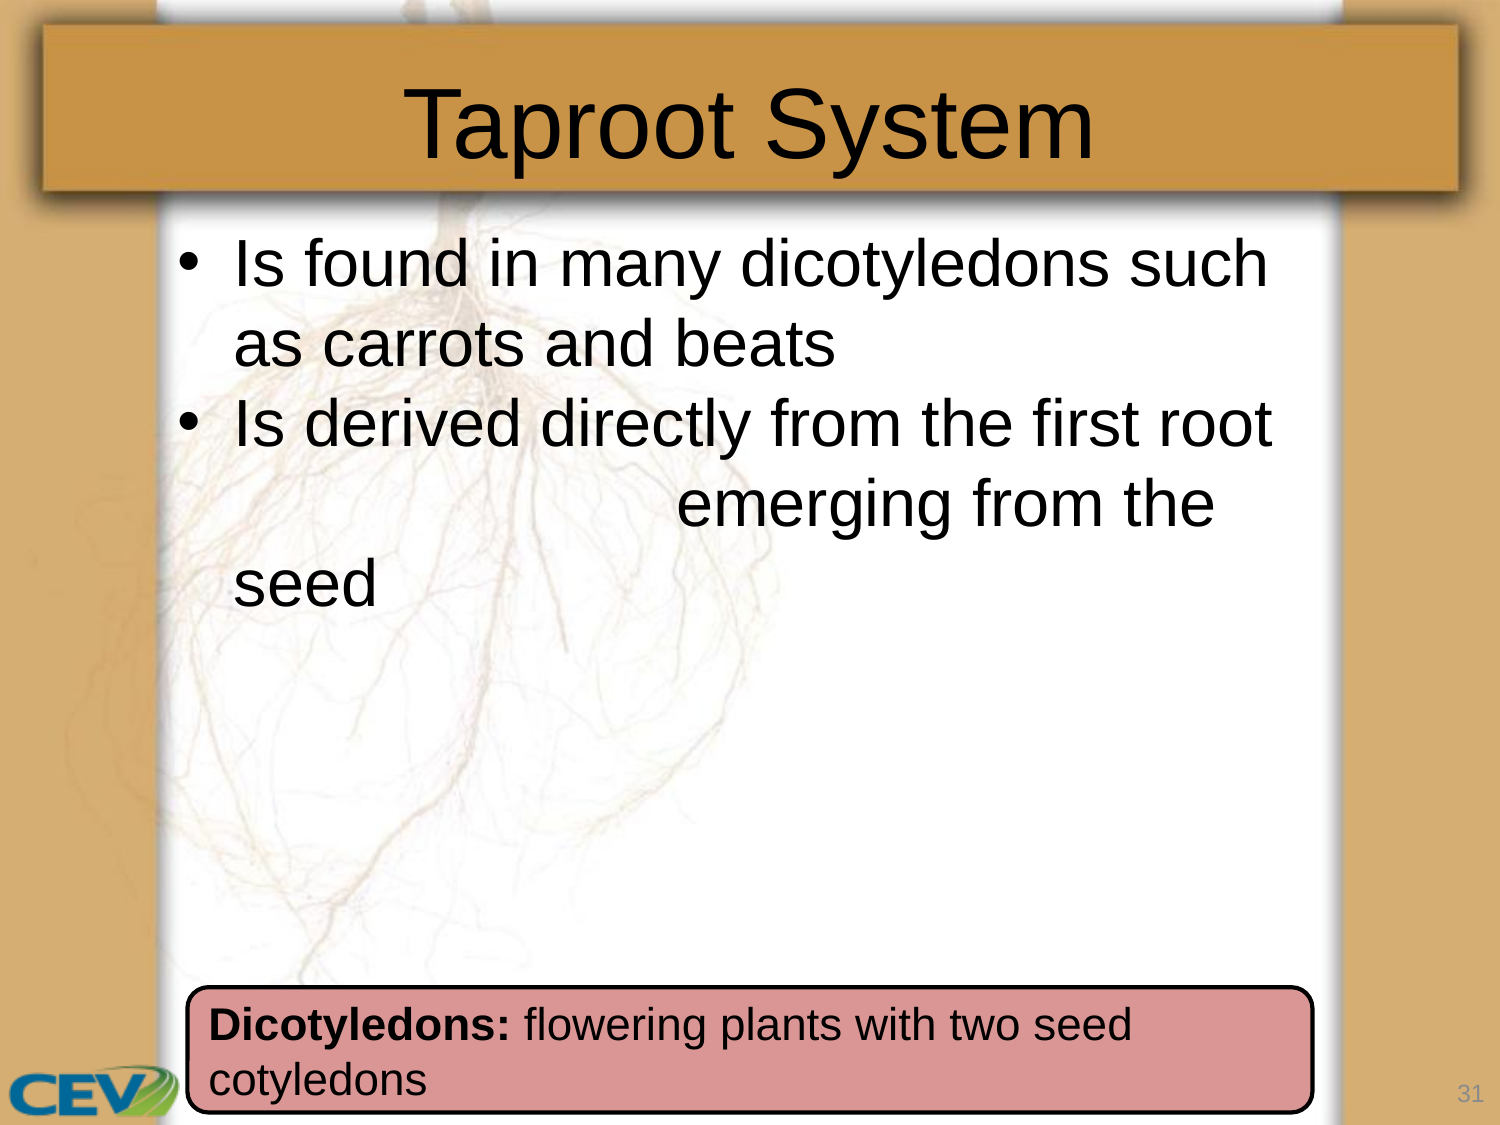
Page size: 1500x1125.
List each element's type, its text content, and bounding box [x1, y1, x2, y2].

title Taproot System [75, 24, 1425, 213]
picture [0, 0, 1500, 1125]
text_box Dicotyledons: flowering plants with two seed cotyledons [185, 985, 1315, 1115]
list Is found in many dicotyledons such as carrots and beats Is derived directly from the first root emerging from the seed [162, 212, 1338, 1005]
slide_number 31 [1149, 1062, 1500, 1123]
